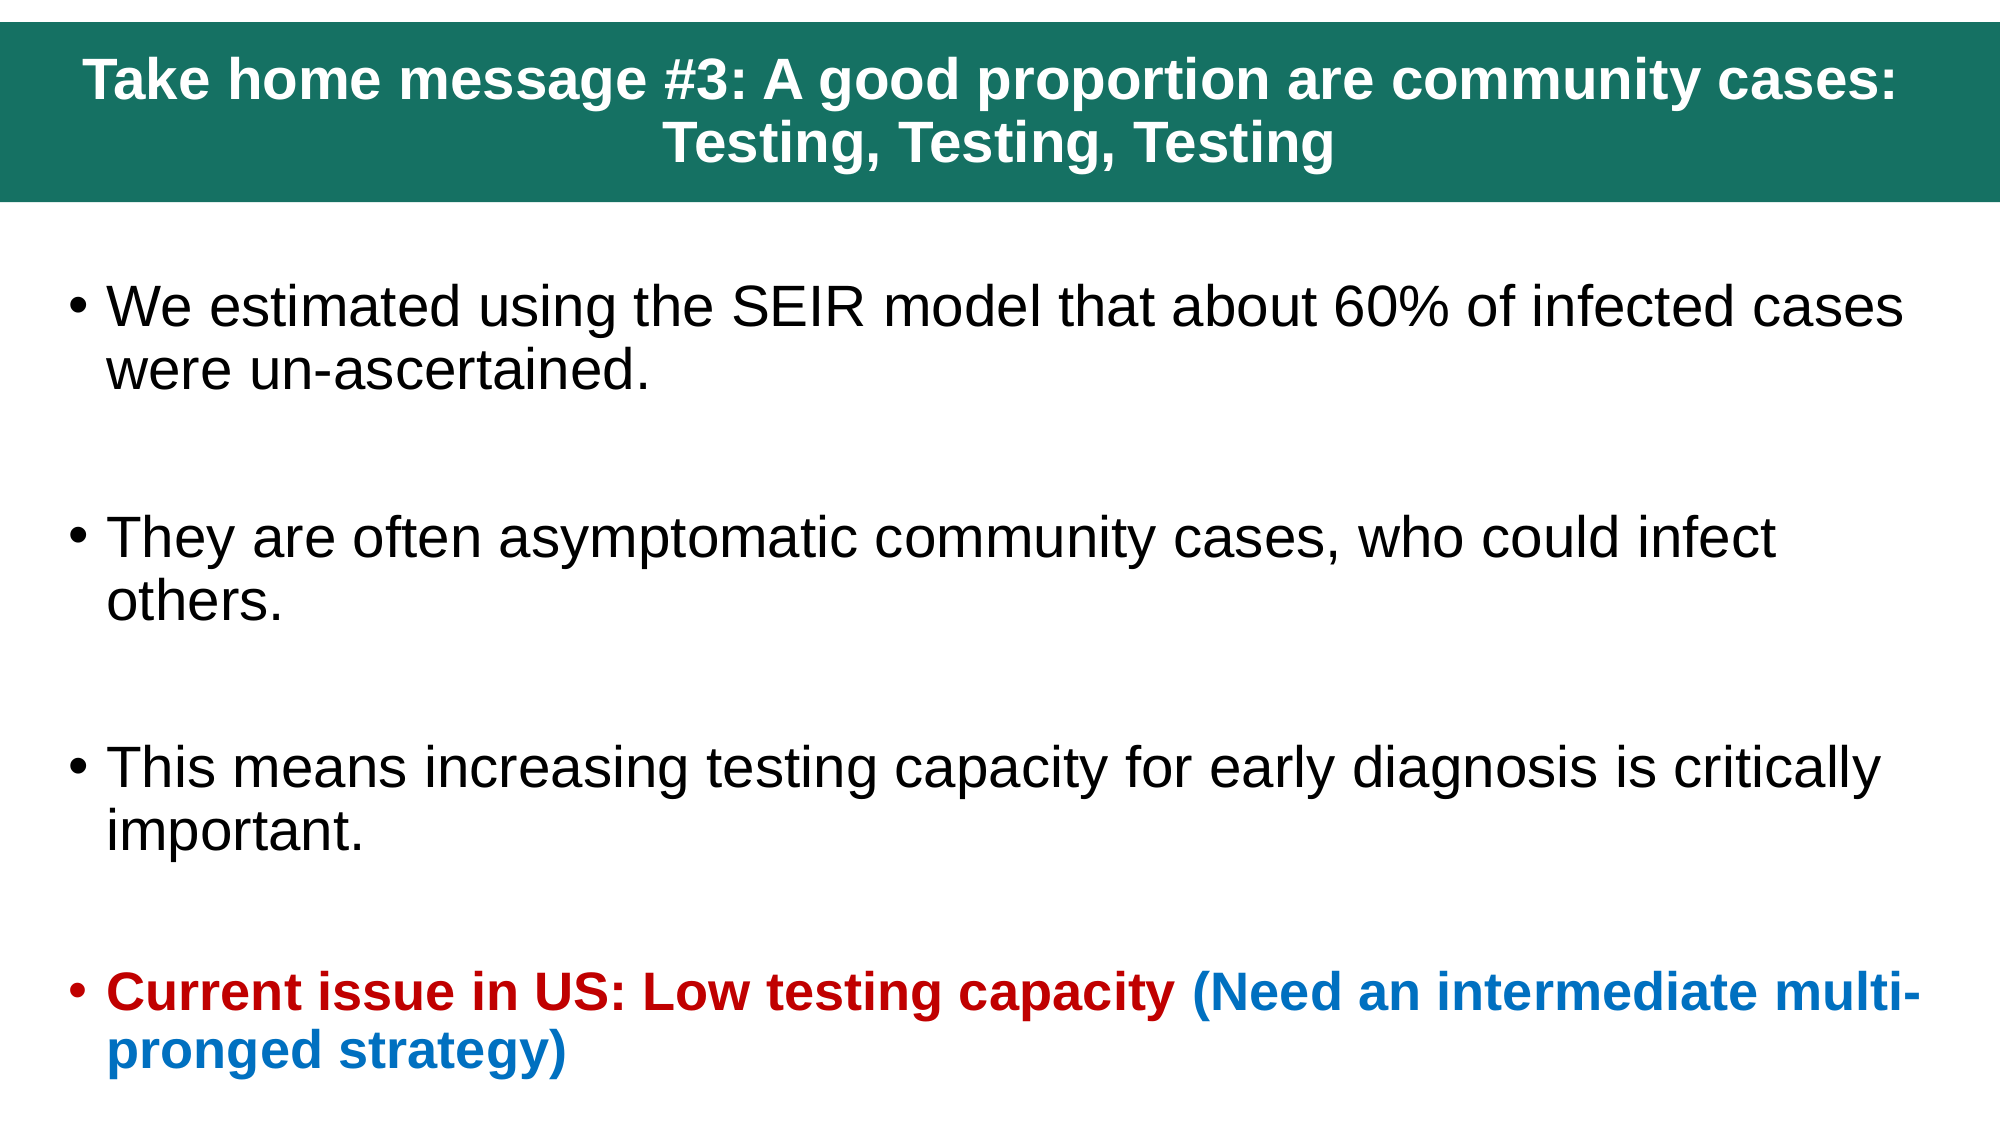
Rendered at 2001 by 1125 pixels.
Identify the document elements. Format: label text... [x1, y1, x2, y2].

title Take home message #3: A good proportion are community cases: Testing, Testing, Testing [0, 22, 2000, 203]
list We estimated using the SEIR model that about 60% of infected cases were un-ascertained. They are often asymptomatic community cases, who could infect others. This means increasing testing capacity for early diagnosis is critically important. Current issue in US: Low testing capacity (Need an intermediate multi-pronged strategy) [53, 268, 1981, 995]
